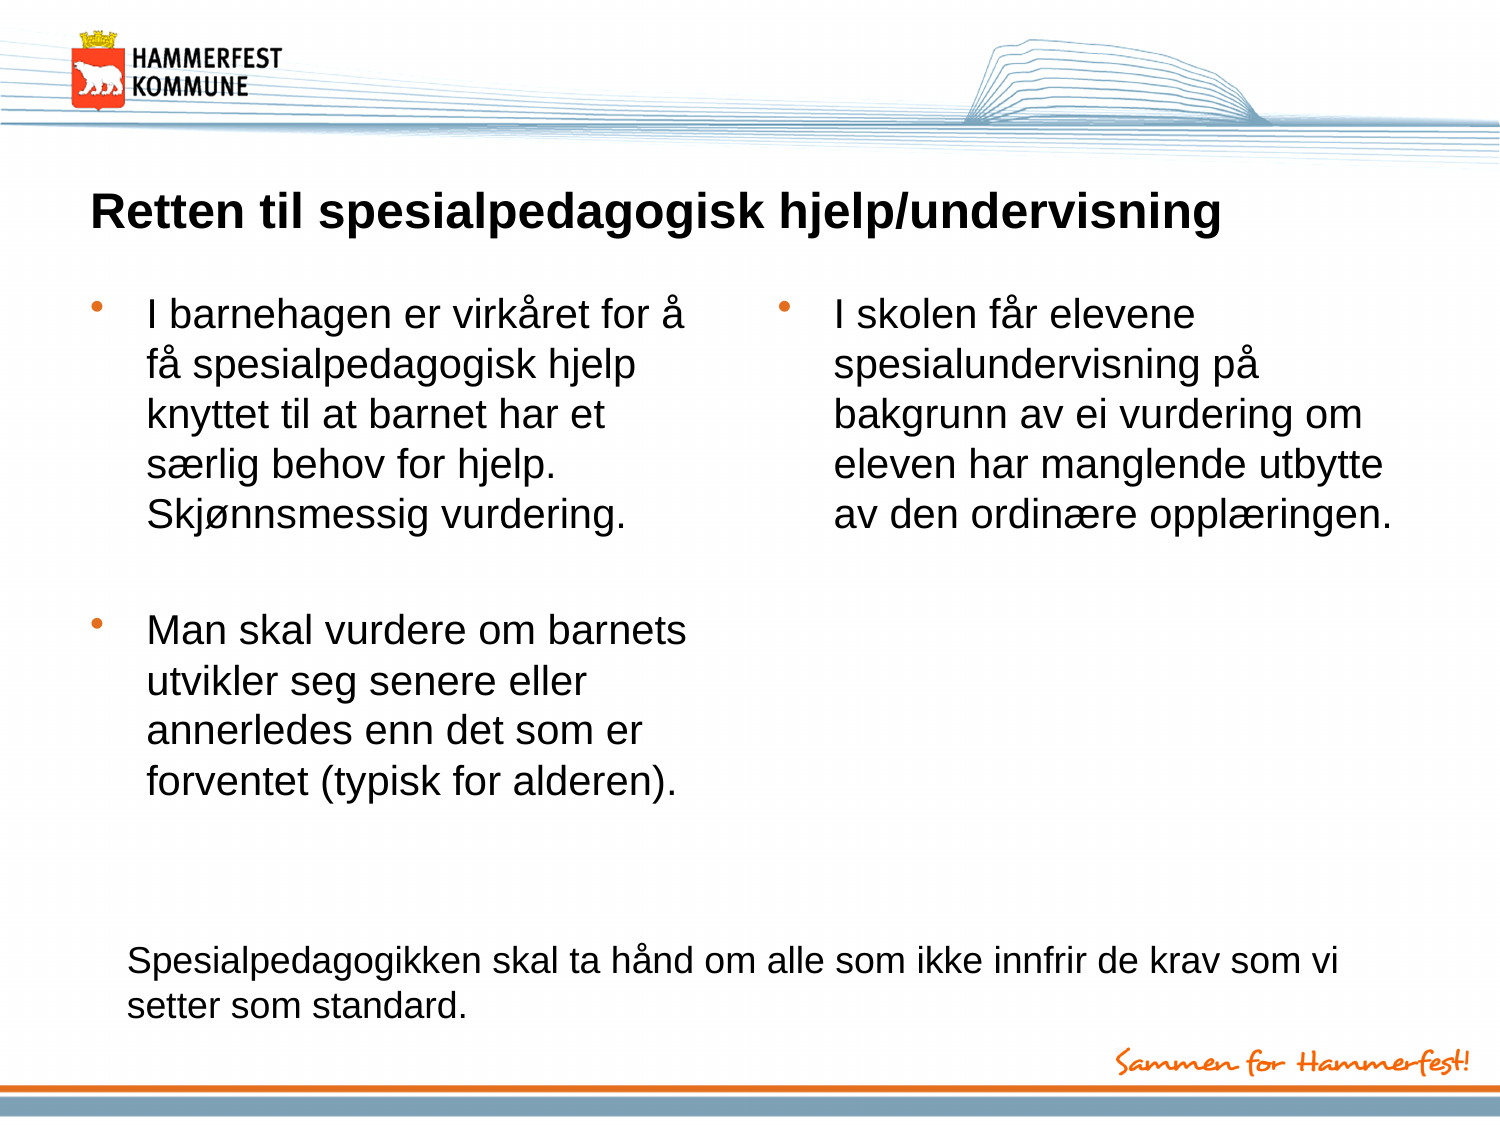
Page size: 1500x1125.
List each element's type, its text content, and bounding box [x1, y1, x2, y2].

list I barnehagen er virkåret for å få spesialpedagogisk hjelp knyttet til at barnet har et særlig behov for hjelp. Skjønnsmessig vurdering. Man skal vurdere om barnets utvikler seg senere eller annerledes enn det som er forventet (typisk for alderen). [74, 278, 738, 894]
title Retten til spesialpedagogisk hjelp/undervisning [74, 148, 1426, 268]
text_box Spesialpedagogikken skal ta hånd om alle som ikke innfrir de krav som vi setter som standard. [112, 928, 1388, 1034]
list I skolen får elevene spesialundervisning på bakgrunn av ei vurdering om eleven har manglende utbytte av den ordinære opplæringen. [762, 278, 1426, 1036]
picture [0, 0, 1500, 1125]
